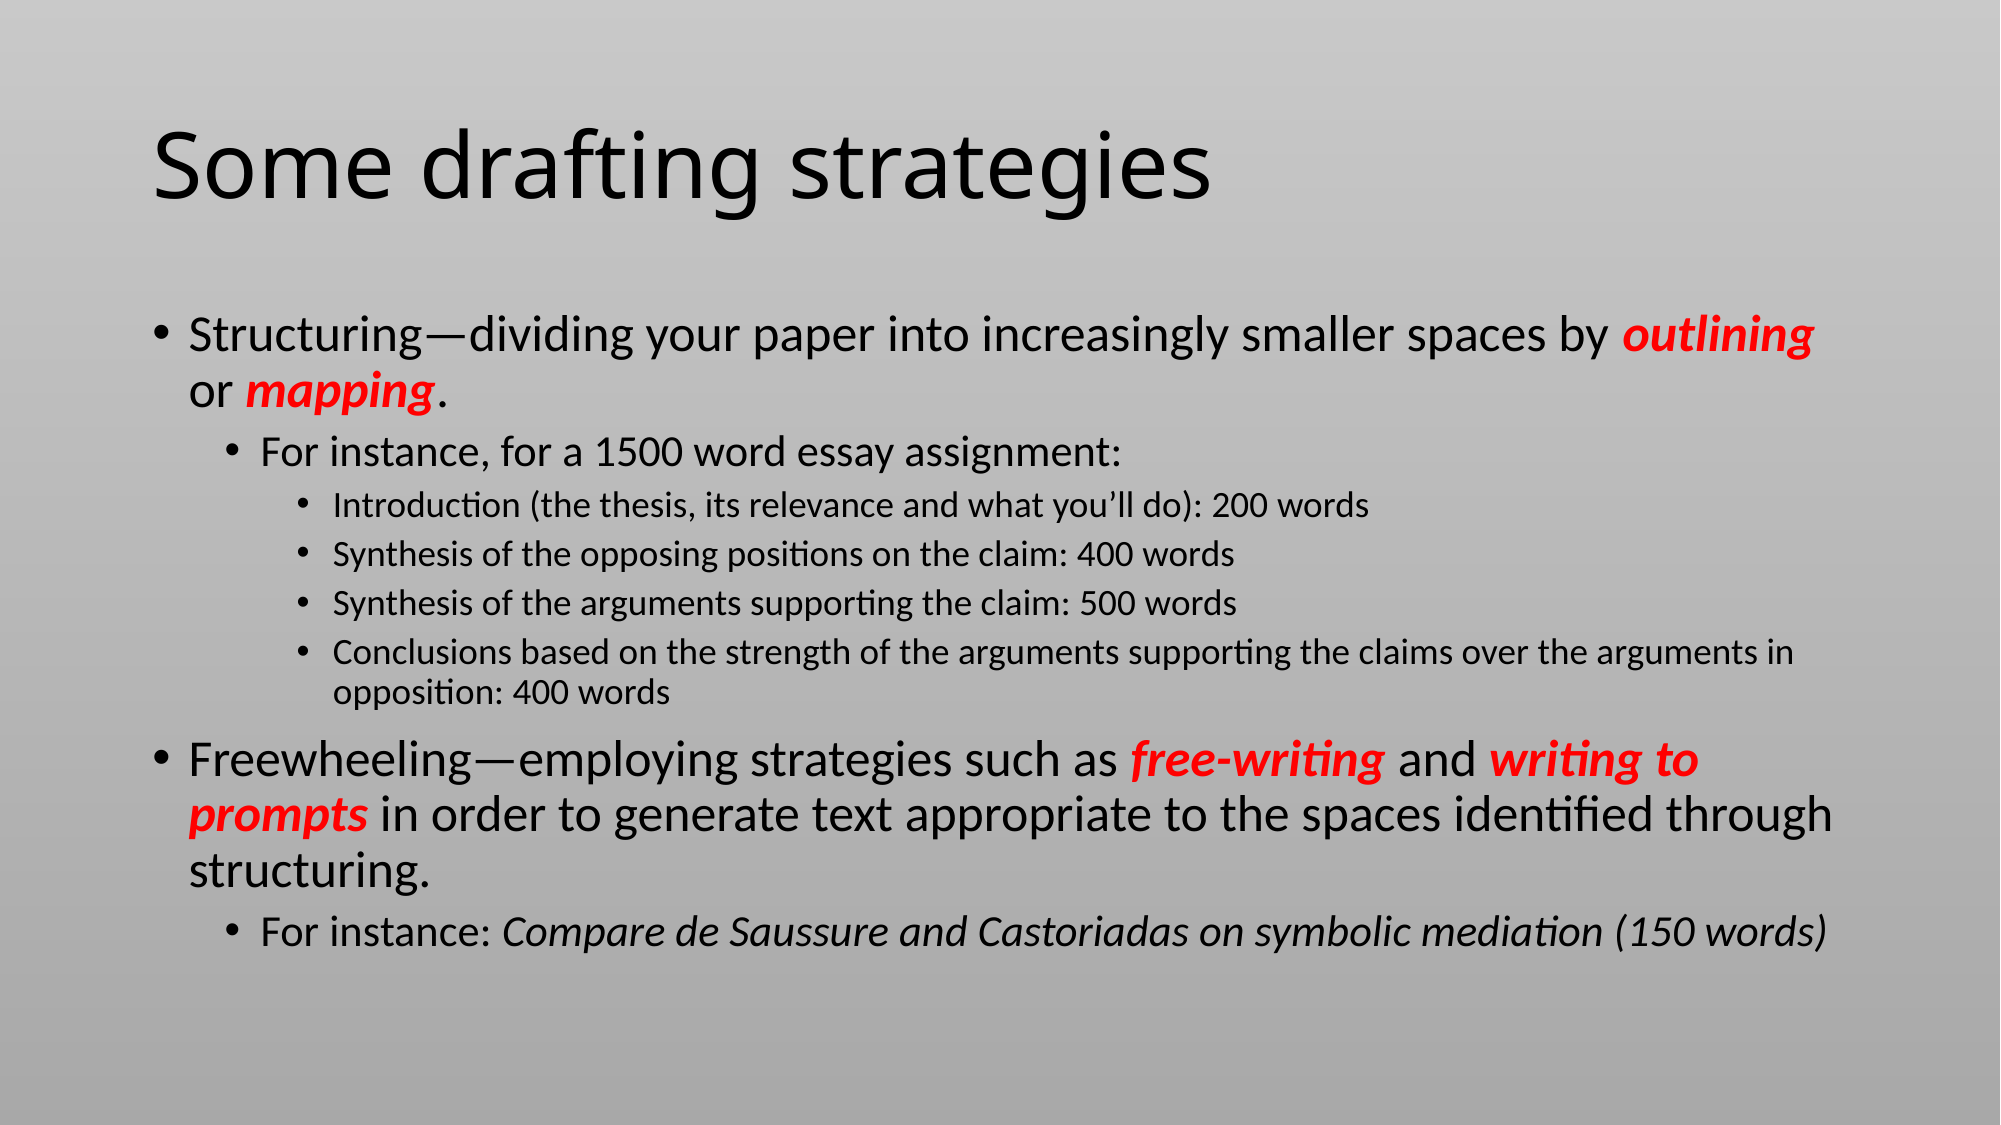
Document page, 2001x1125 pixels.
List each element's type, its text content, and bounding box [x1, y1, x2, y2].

title Some drafting strategies [137, 59, 1863, 278]
list Structuring—dividing your paper into increasingly smaller spaces by outlining or mapping. For instance, for a 1500 word essay assignment: Introduction (the thesis, its relevance and what you’ll do): 200 words Synthesis of the opposing positions on the claim: 400 words Synthesis of the arguments supporting the claim: 500 words Conclusions based on the strength of the arguments supporting the claims over the arguments in opposition: 400 words Freewheeling—employing strategies such as free-writing and writing to prompts in order to generate text appropriate to the spaces identified through structuring. For instance: Compare de Saussure and Castoriadas on symbolic mediation (150 words) [137, 299, 1863, 1014]
